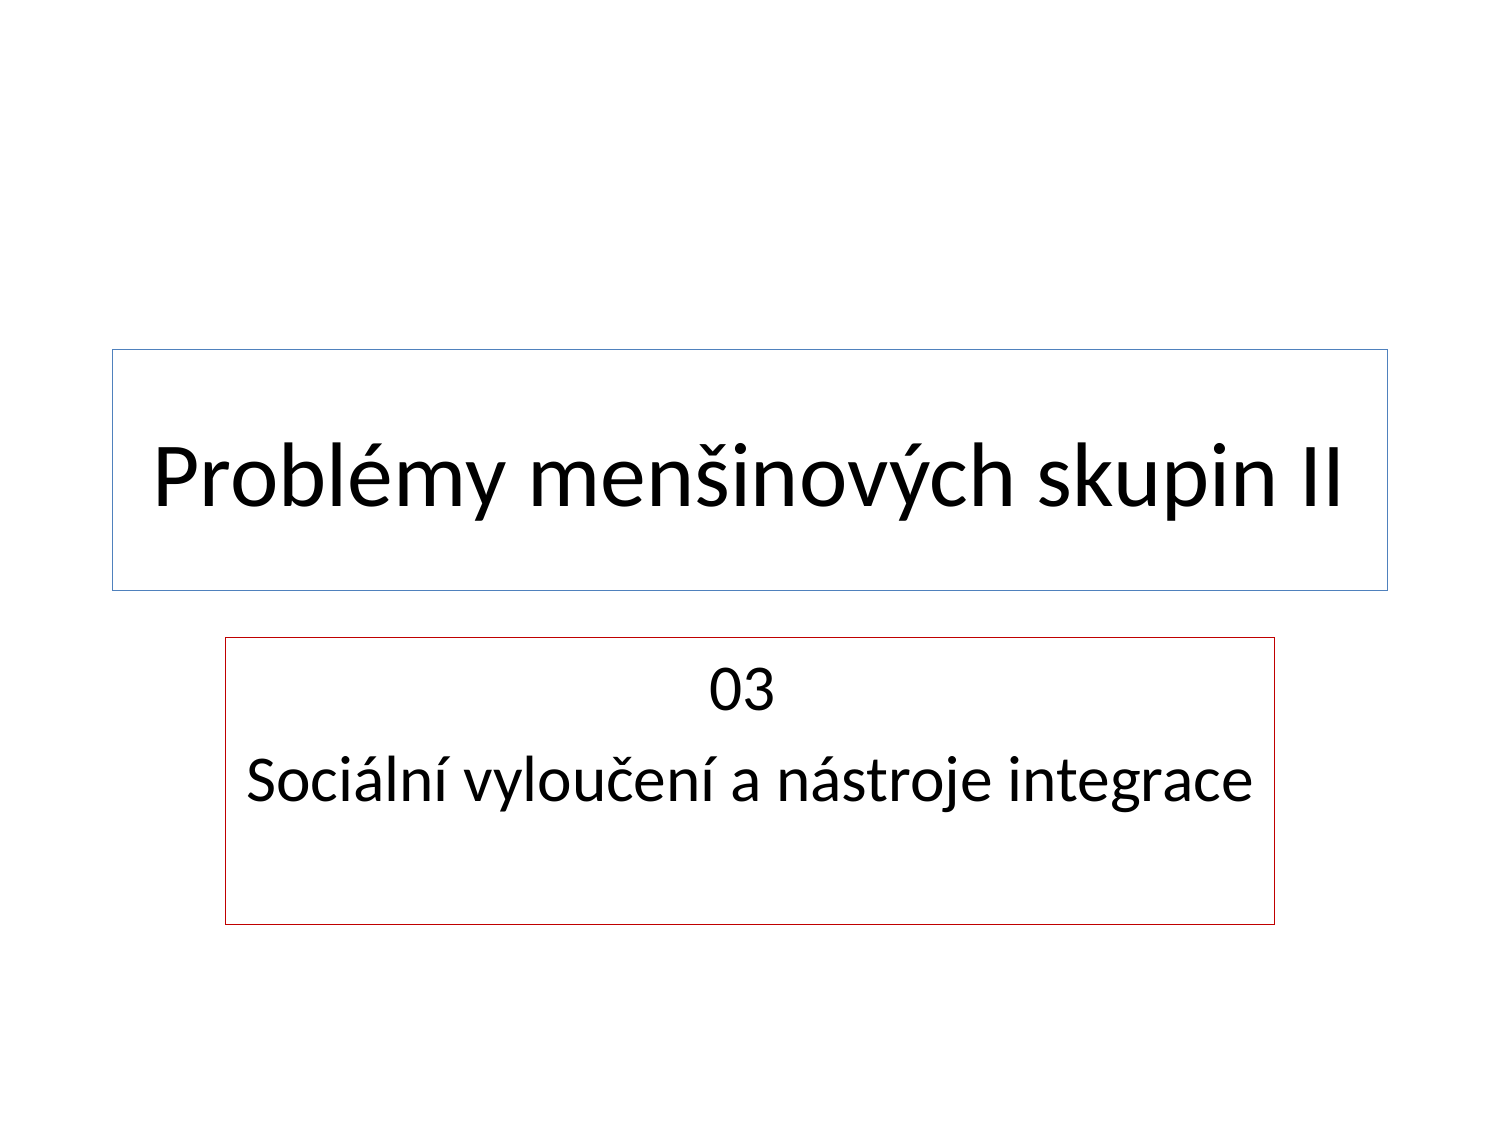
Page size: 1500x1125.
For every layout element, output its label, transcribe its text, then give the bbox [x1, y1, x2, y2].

title Problémy menšinových skupin II [112, 349, 1388, 591]
subtitle 03 Sociální vyloučení a nástroje integrace [225, 637, 1275, 925]
